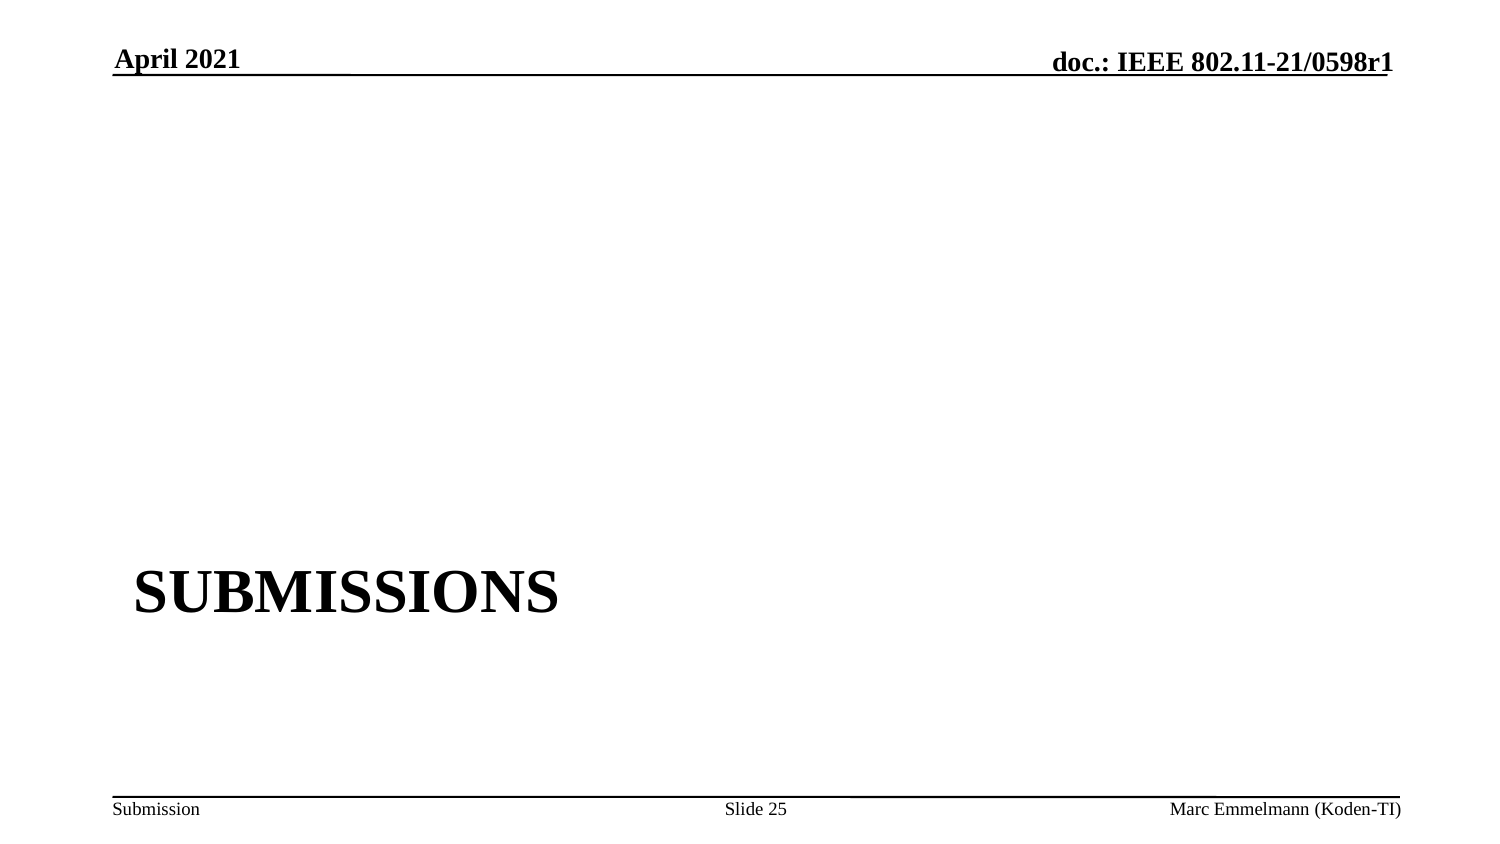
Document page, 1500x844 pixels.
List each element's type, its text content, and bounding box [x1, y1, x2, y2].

slide_number Slide 25 [712, 796, 800, 842]
footer Marc Emmelmann (Koden-TI) [878, 796, 1402, 820]
title Submissions [118, 541, 1394, 710]
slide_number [114, 40, 423, 75]
